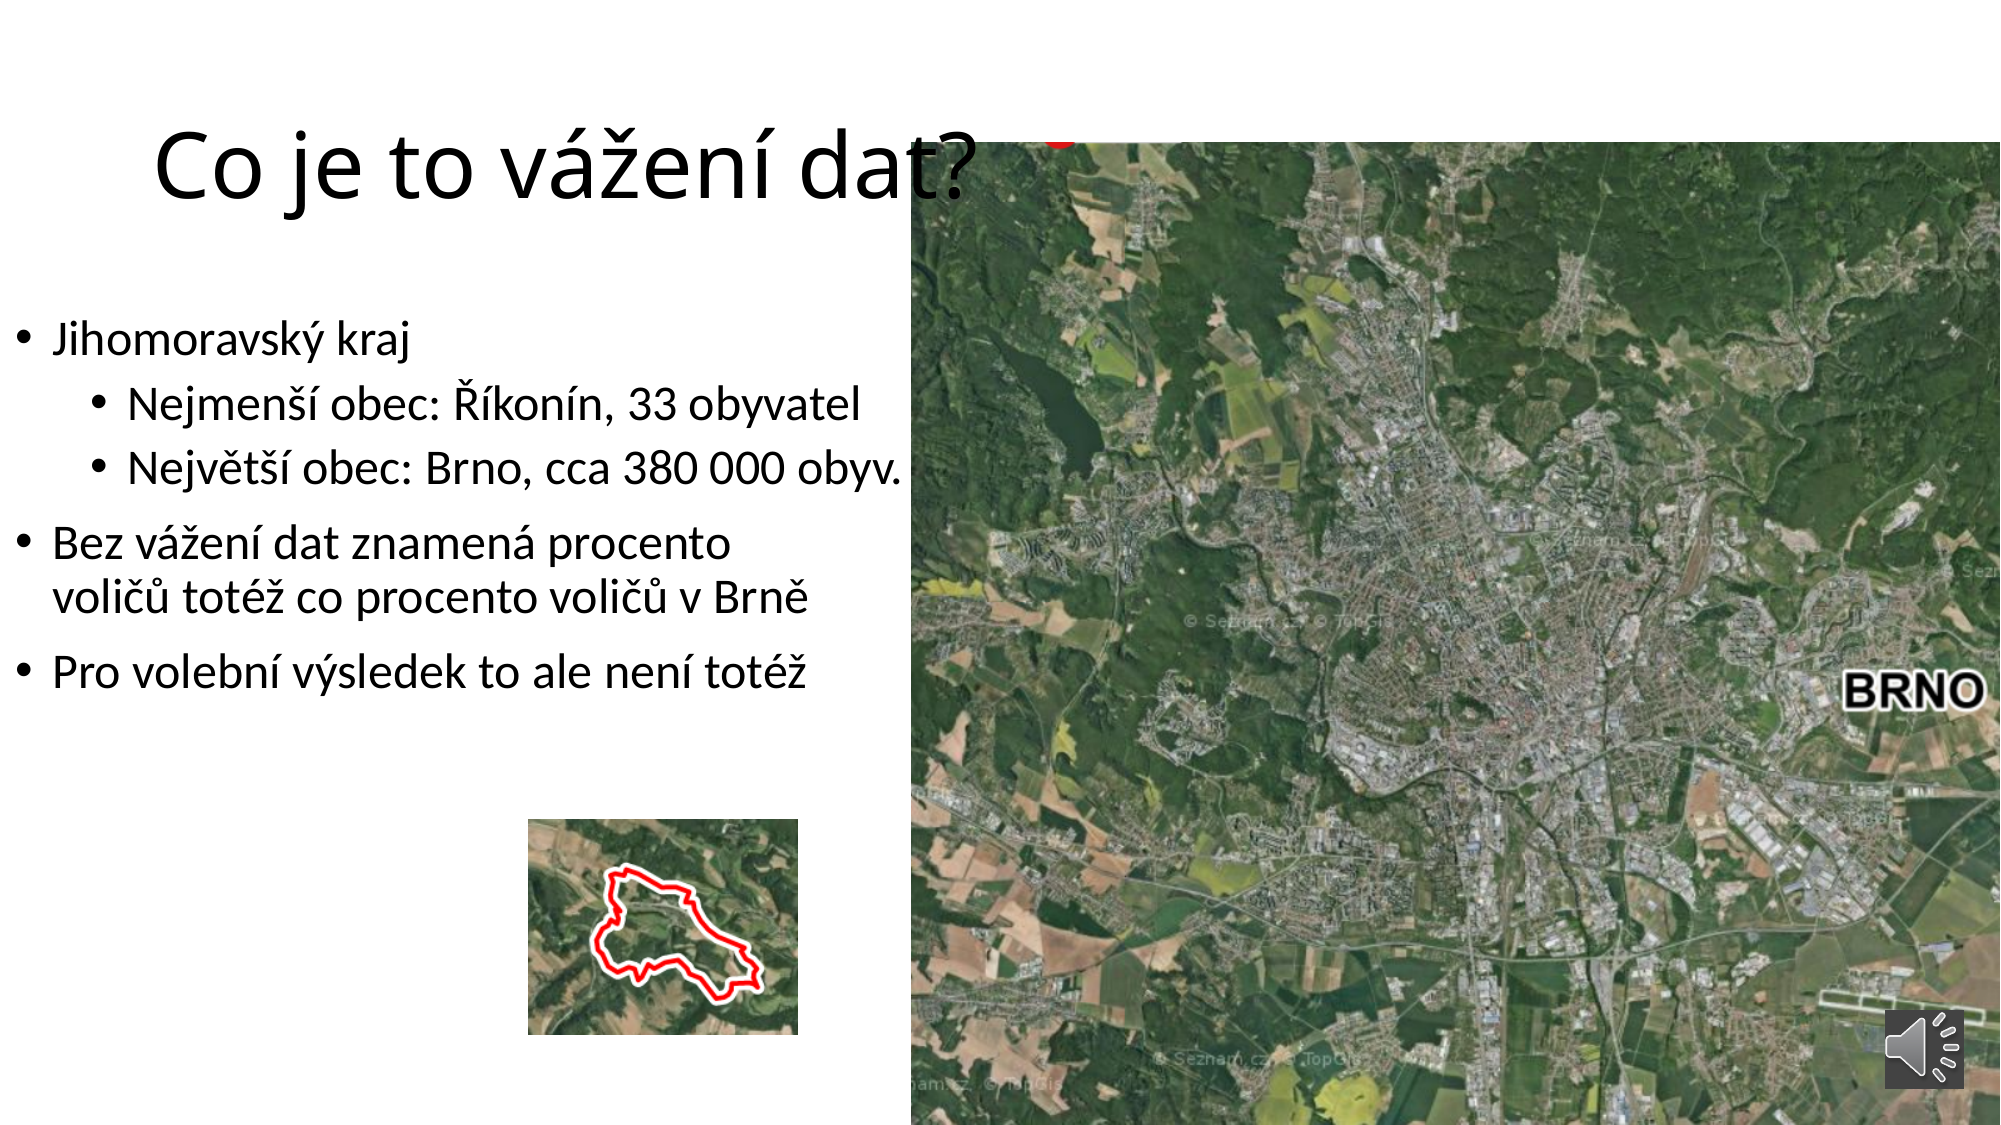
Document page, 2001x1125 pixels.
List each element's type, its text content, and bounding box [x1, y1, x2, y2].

picture [528, 819, 798, 1035]
title Co je to vážení dat? [137, 59, 1863, 278]
list Jihomoravský kraj Nejmenší obec: Říkonín, 33 obyvatel Největší obec: Brno, cca 380 000 obyv. Bez vážení dat znamená procento voličů totéž co procento voličů v Brně Pro volební výsledek to ale není totéž [0, 305, 911, 1019]
picture [911, 142, 2000, 1125]
